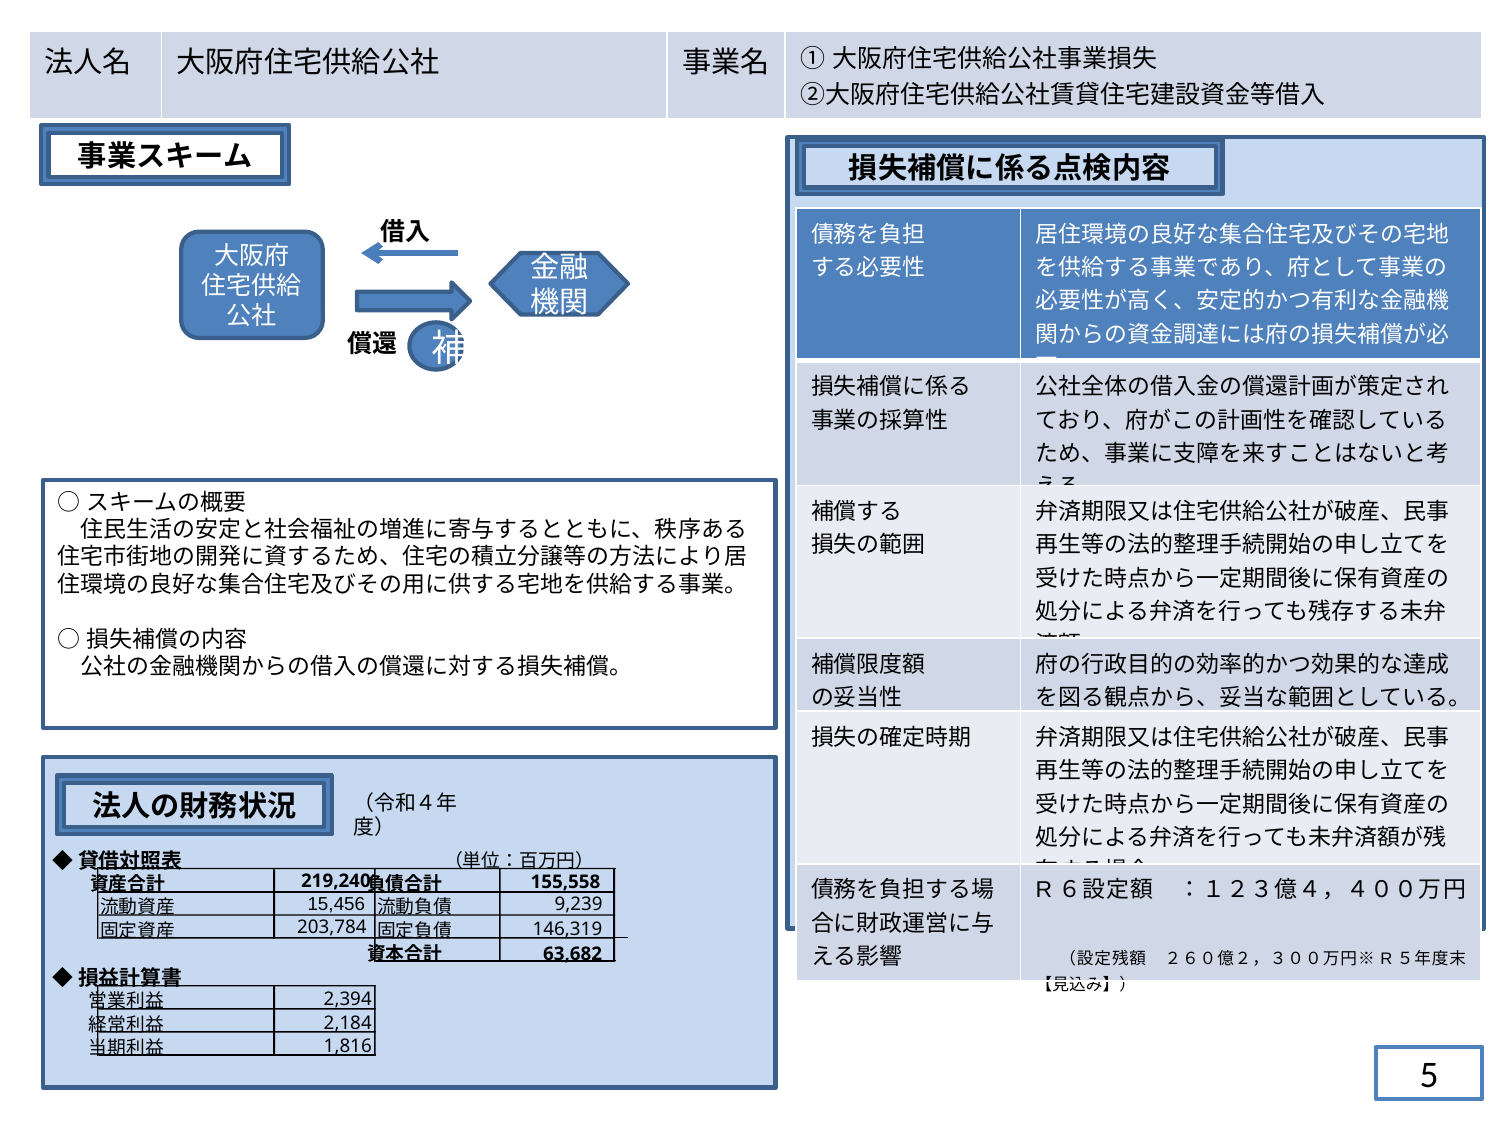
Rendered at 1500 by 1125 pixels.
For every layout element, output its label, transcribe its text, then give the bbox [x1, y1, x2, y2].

table_header 大阪府住宅供給公社 [162, 32, 666, 118]
text_box 事業スキーム [39, 123, 291, 186]
table_cell 府の行政目的の効率的かつ効果的な達成を図る観点から、妥当な範囲としている。 [1021, 639, 1480, 710]
table_header 事業名 [668, 32, 784, 118]
text_box （令和４年度） [337, 780, 513, 841]
table_cell 補償する 損失の範囲 [797, 486, 1020, 637]
text_box 5 [1374, 1045, 1484, 1101]
table_header 債務を負担 する必要性 [797, 209, 1020, 358]
text_box 大阪府 住宅供給 公社 [179, 229, 325, 341]
text_box [41, 755, 778, 1090]
table_cell 弁済期限又は住宅供給公社が破産、民事再生等の法的整理手続開始の申し立てを受けた時点から一定期間後に保有資産の処分による弁済を行っても残存する未弁済額。 [1021, 486, 1480, 637]
table_cell 公社全体の借入金の償還計画が策定されており、府がこの計画性を確認しているため、事業に支障を来すことはないと考える。 [1021, 363, 1480, 485]
table_header 法人名 [30, 32, 161, 118]
table_cell 弁済期限又は住宅供給公社が破産、民事再生等の法的整理手続開始の申し立てを受けた時点から一定期間後に保有資産の処分による弁済を行っても未弁済額が残存する場合。 [1021, 712, 1480, 863]
text_box 損失補償に係る点検内容 [795, 137, 1225, 196]
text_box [76, 843, 629, 1059]
table_cell 損失の確定時期 [797, 712, 1020, 863]
table_cell R６設定額 ：１２３億４，４００万円 （設定残額 ２６０億２，３００万円※R５年度末【見込み】） [1021, 865, 1480, 980]
text_box 金融機関 [488, 250, 631, 317]
text_box ○スキームの概要 住民生活の安定と社会福祉の増進に寄与するとともに、秩序ある住宅市街地の開発に資するため、住宅の積立分譲等の方法により居住環境の良好な集合住宅及びその用に供する宅地を供給する事業。 ○損失補償の内容 公社の金融機関からの借入の償還に対する損失補償。 [41, 478, 778, 730]
table_cell 債務を負担する場合に財政運営に与える影響 [797, 865, 1020, 980]
text_box 法人の財務状況 [55, 773, 334, 836]
table_header 居住環境の良好な集合住宅及びその宅地を供給する事業であり、府として事業の必要性が高く、安定的かつ有利な金融機関からの資金調達には府の損失補償が必要。 [1021, 209, 1480, 358]
text_box [785, 135, 1486, 931]
text_box [354, 280, 473, 322]
table_header ①大阪府住宅供給公社事業損失 ②大阪府住宅供給公社賃貸住宅建設資金等借入 [786, 32, 1481, 118]
table_cell 損失補償に係る 事業の採算性 [797, 363, 1020, 485]
text_box 償還 [331, 308, 417, 376]
text_box 借入 [363, 206, 459, 255]
table_cell 補償限度額 の妥当性 [797, 639, 1020, 710]
text_box 補 [407, 320, 465, 372]
